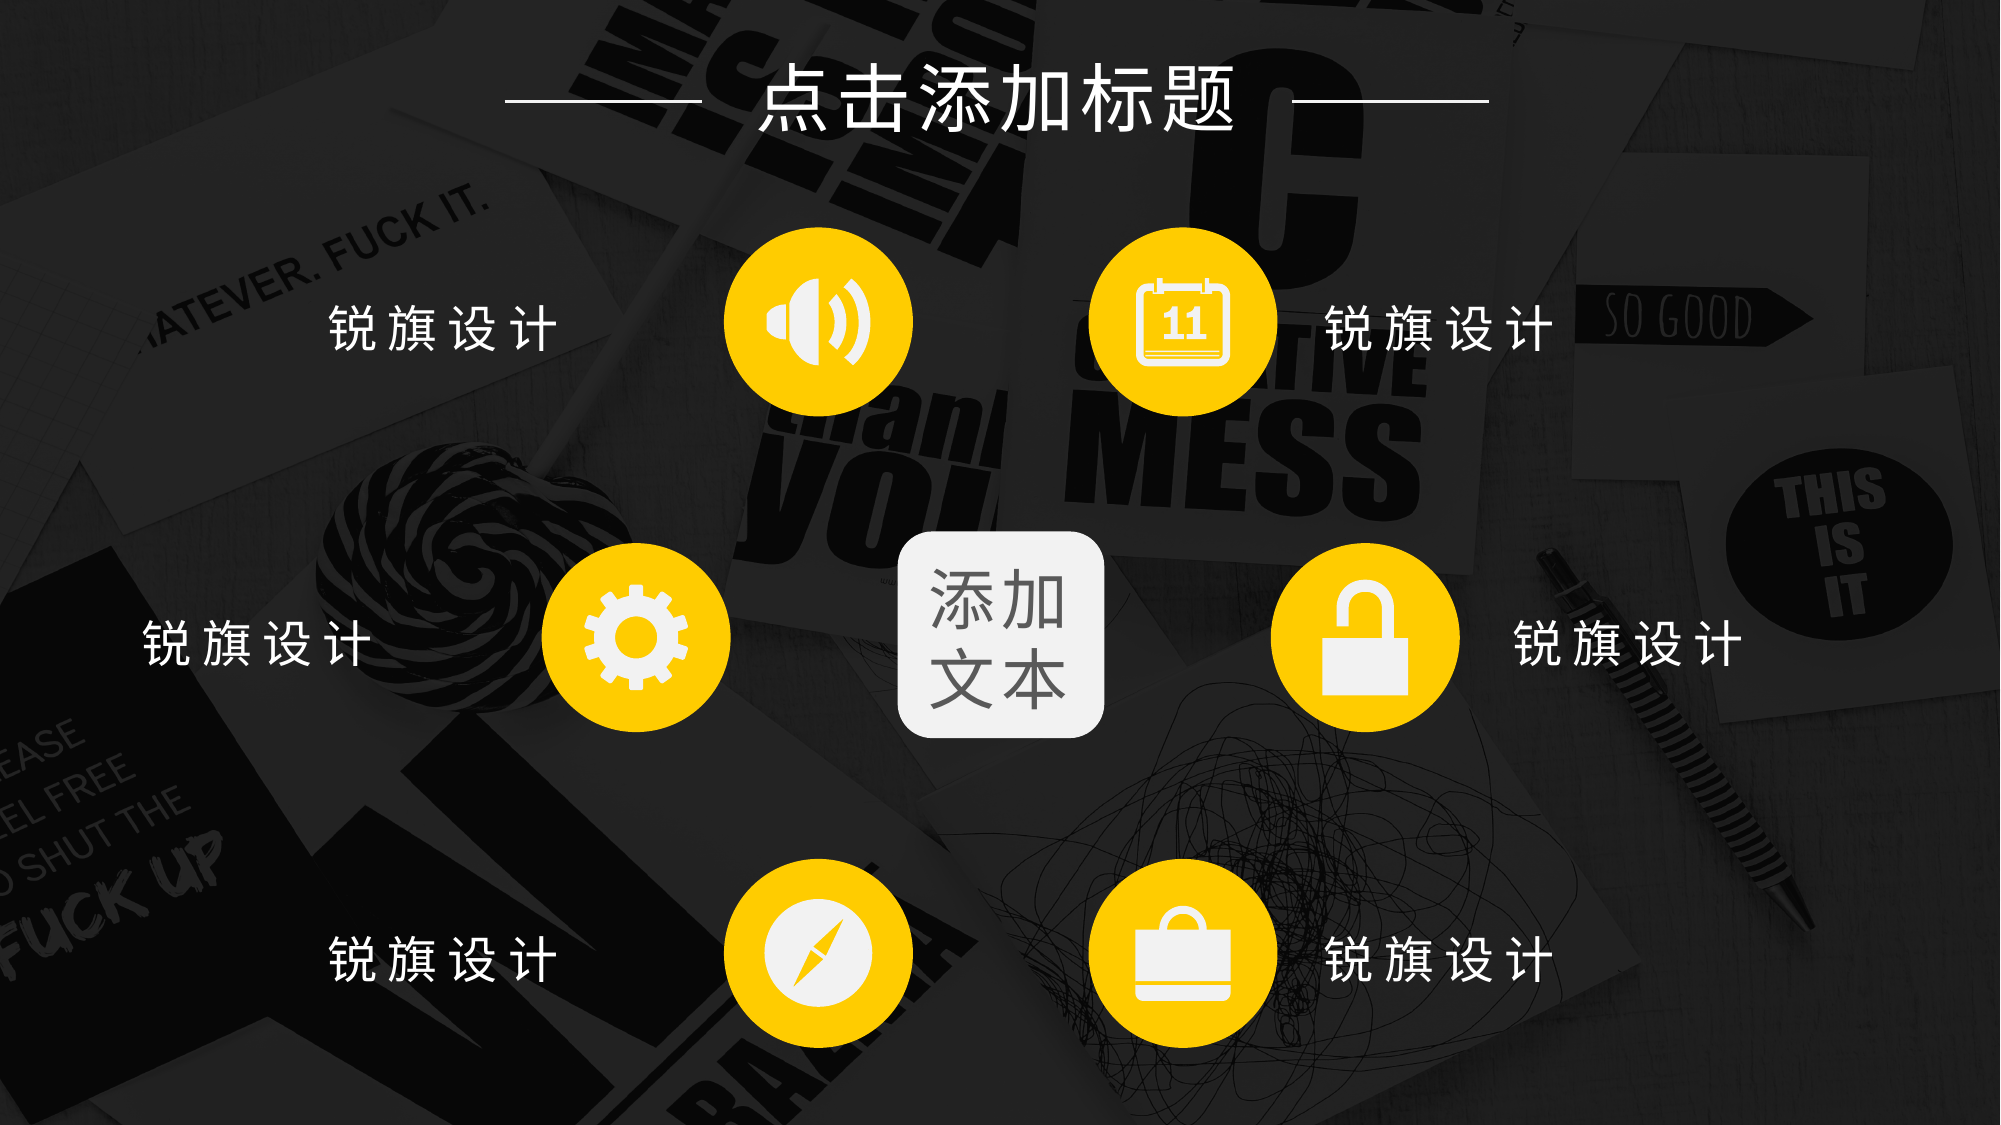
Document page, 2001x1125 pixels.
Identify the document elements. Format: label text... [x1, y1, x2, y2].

text_box 点击添加标题 [740, 44, 1262, 149]
text_box [540, 542, 732, 734]
text_box [763, 897, 874, 1008]
text_box [722, 857, 914, 1049]
text_box [1269, 542, 1461, 734]
text_box [765, 303, 787, 341]
text_box [1087, 857, 1279, 1049]
text_box 锐旗设计 [126, 592, 537, 680]
text_box [896, 530, 1102, 740]
text_box [1087, 226, 1279, 418]
text_box 添加文本 [913, 550, 1113, 726]
text_box 锐旗设计 [312, 278, 722, 365]
text_box 锐旗设计 [312, 909, 722, 996]
text_box 锐旗设计 [1309, 278, 1719, 365]
text_box [841, 277, 872, 367]
text_box [827, 292, 848, 352]
text_box 锐旗设计 [1497, 592, 1907, 680]
text_box [788, 277, 820, 367]
text_box [1322, 579, 1409, 696]
text_box 锐旗设计 [1309, 909, 1719, 996]
text_box [722, 226, 914, 418]
text_box [584, 584, 688, 691]
text_box [0, 0, 2000, 1125]
text_box [1135, 905, 1231, 1001]
text_box [1136, 278, 1231, 367]
